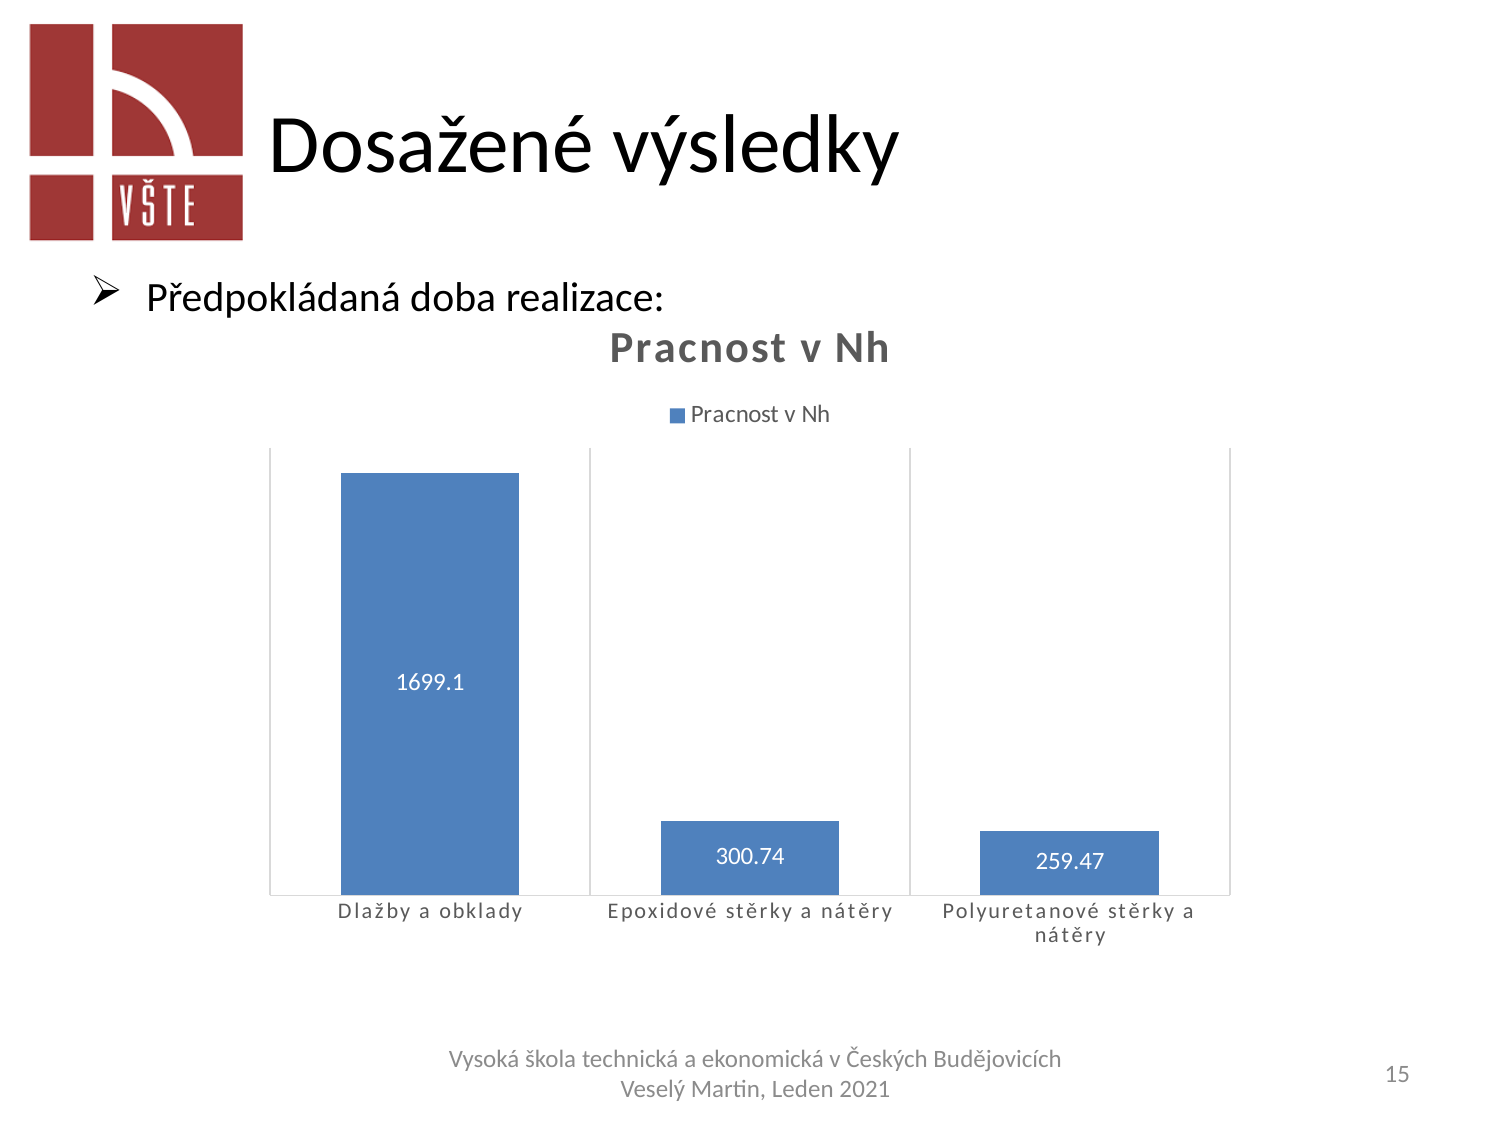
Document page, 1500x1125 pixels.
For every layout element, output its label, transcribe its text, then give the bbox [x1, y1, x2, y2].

footer Vysoká škola technická a ekonomická v Českých Budějovicích Veselý Martin, Leden 2021 [431, 1042, 1081, 1103]
slide_number 15 [1081, 1042, 1425, 1103]
list Předpokládaná doba realizace: [75, 262, 1425, 1005]
title Dosažené výsledky [276, 45, 1425, 233]
picture [17, 6, 271, 263]
chart [249, 294, 1251, 962]
